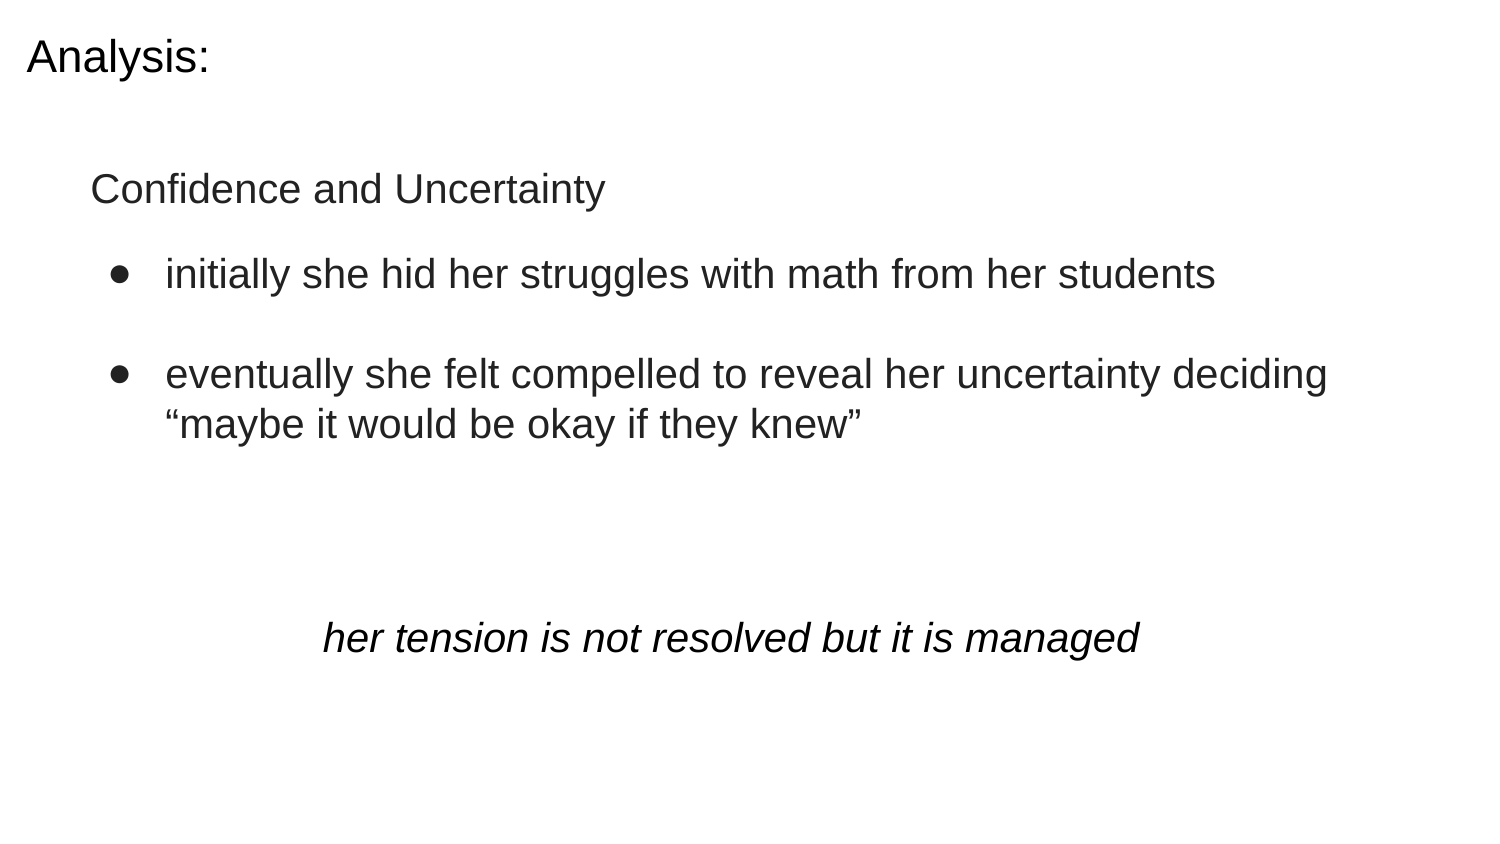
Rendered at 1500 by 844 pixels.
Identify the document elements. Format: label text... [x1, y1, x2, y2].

text_box Confidence and Uncertainty initially she hid her struggles with math from her students eventually she felt compelled to reveal her uncertainty deciding “maybe it would be okay if they knew” [75, 146, 1394, 490]
text_box Analysis: [11, 11, 773, 118]
text_box her tension is not resolved but it is managed [156, 595, 1307, 742]
